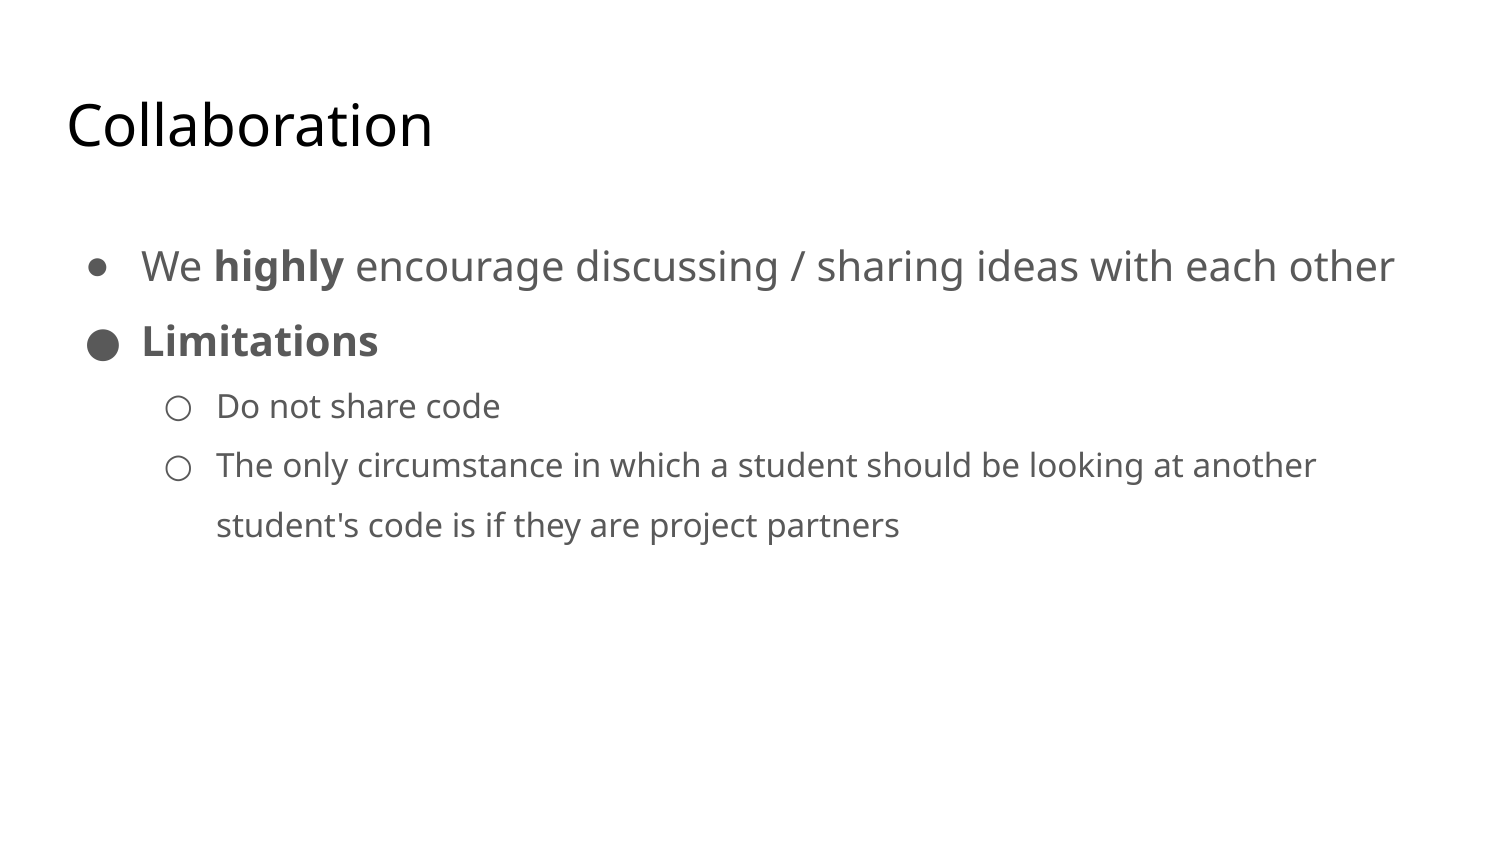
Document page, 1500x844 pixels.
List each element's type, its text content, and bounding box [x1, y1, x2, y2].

title Collaboration [51, 72, 1449, 167]
list We highly encourage discussing / sharing ideas with each other Limitations Do not share code The only circumstance in which a student should be looking at another student's code is if they are project partners [51, 199, 1449, 825]
